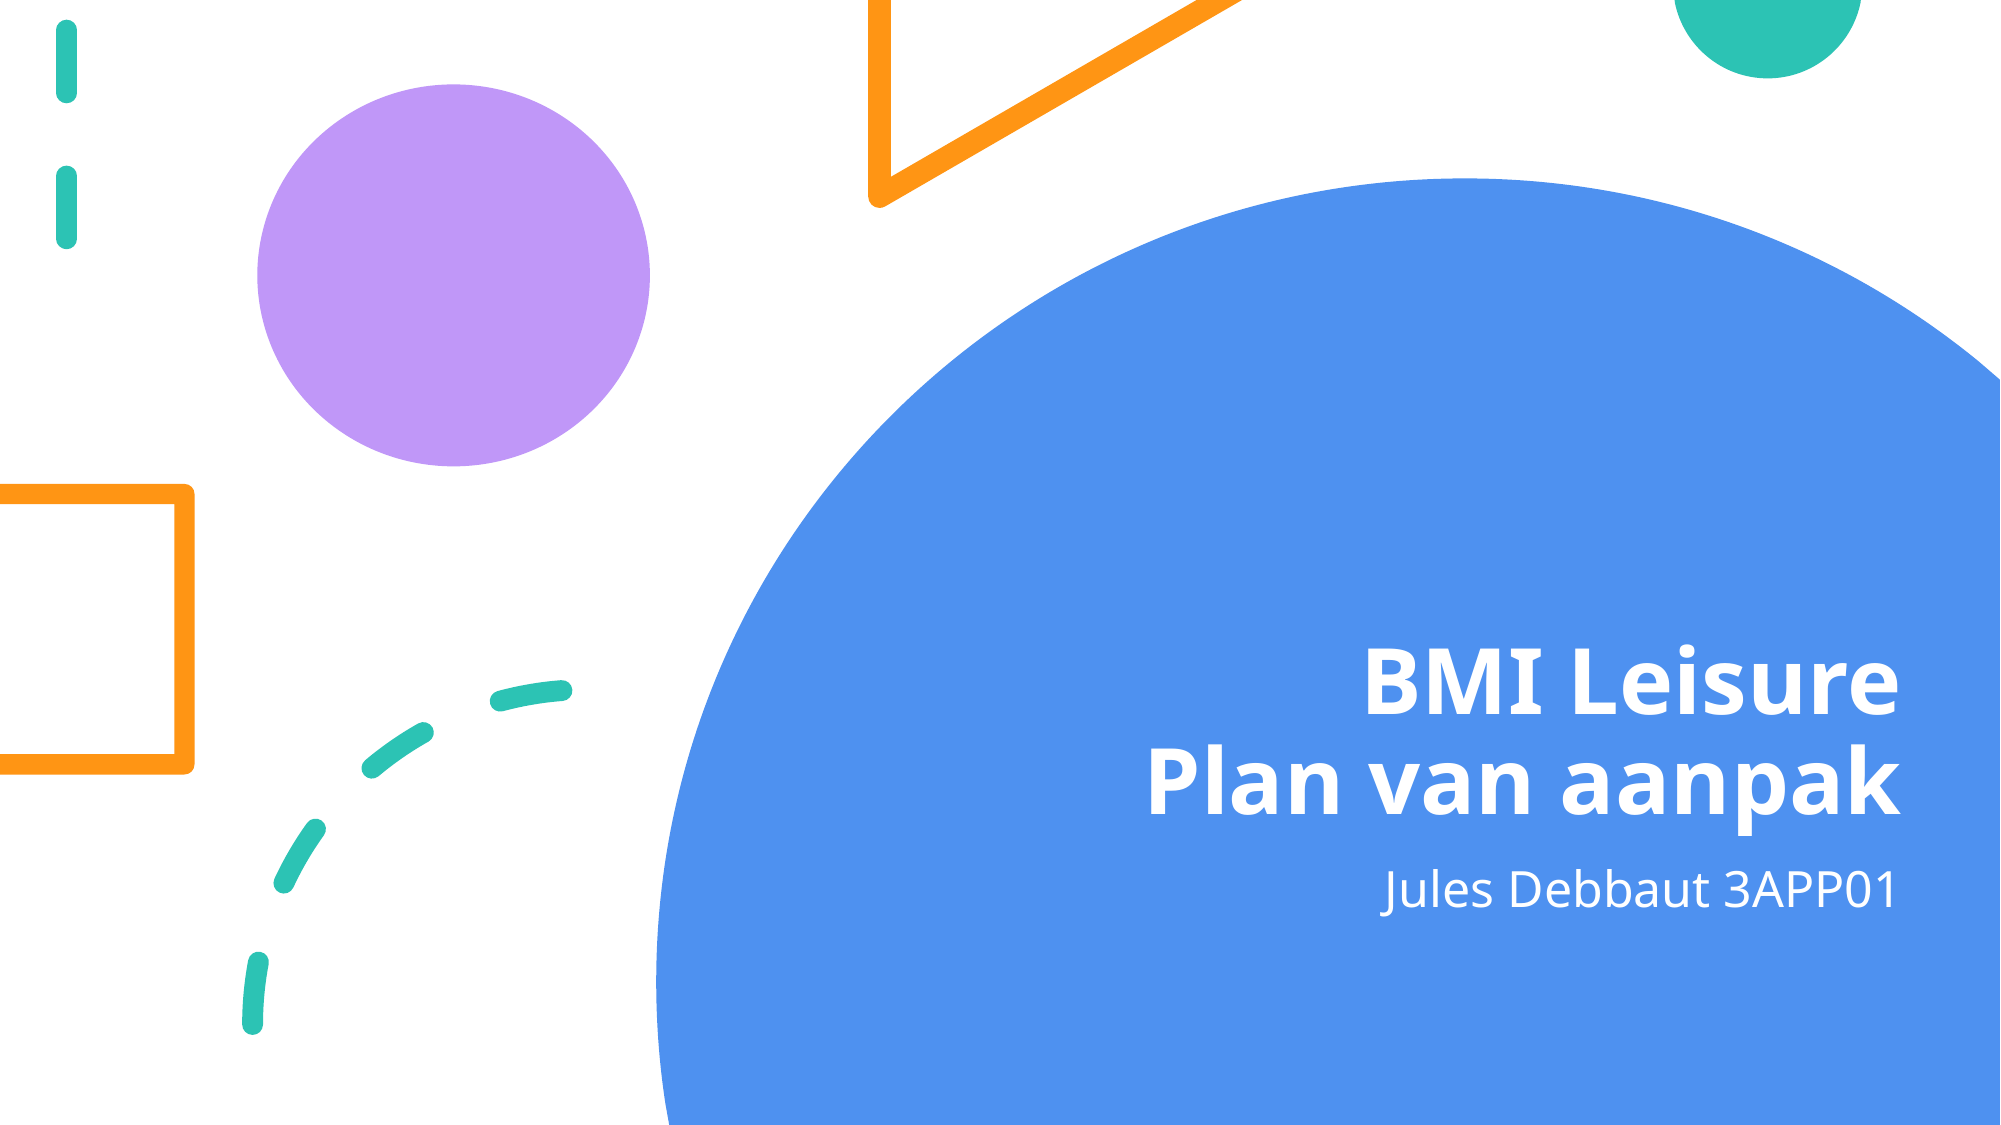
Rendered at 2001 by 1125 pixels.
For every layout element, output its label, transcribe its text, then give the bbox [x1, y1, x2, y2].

title BMI Leisure Plan van aanpak [835, 450, 1917, 842]
subtitle Jules Debbaut 3APP01 [835, 856, 1917, 1020]
